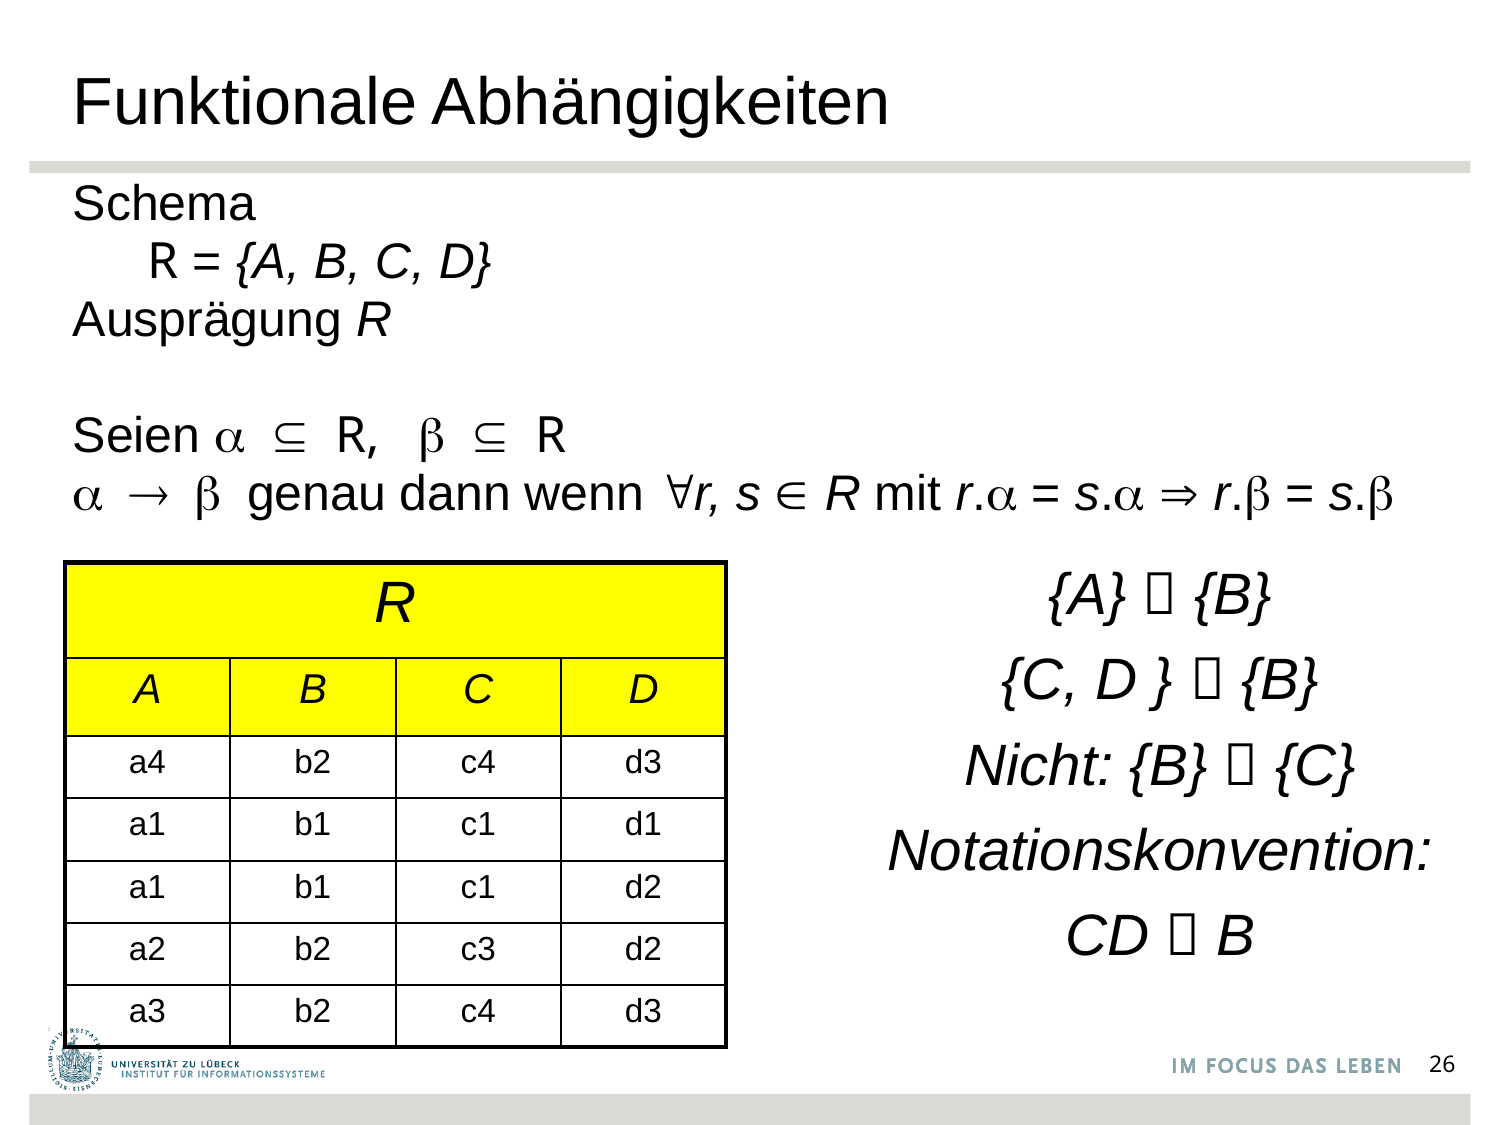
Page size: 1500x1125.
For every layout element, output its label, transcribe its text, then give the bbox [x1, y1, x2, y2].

table_cell b2 [231, 924, 395, 984]
table_cell b1 [231, 862, 395, 922]
table_cell a4 [67, 737, 229, 797]
table_cell a2 [67, 924, 229, 984]
table_cell c4 [397, 986, 560, 1045]
slide_number 26 [1305, 1050, 1471, 1083]
table_cell c4 [397, 737, 560, 797]
table_cell b2 [231, 986, 395, 1045]
table_cell b2 [231, 737, 395, 797]
table_cell b1 [231, 799, 395, 860]
table_cell c3 [397, 924, 560, 984]
table_cell d2 [562, 924, 724, 984]
picture [1173, 1058, 1305, 1073]
table_cell c1 [397, 862, 560, 922]
table_cell B [231, 659, 395, 735]
title Funktionale Abhängigkeiten [57, 50, 1443, 132]
table_cell a3 [67, 986, 229, 1045]
table_cell a1 [67, 862, 229, 922]
table_cell d3 [562, 737, 724, 797]
table_header R [67, 565, 724, 657]
table_cell D [562, 659, 724, 735]
table_cell C [397, 659, 560, 735]
table_cell c1 [397, 799, 560, 860]
list Schema R = {A, B, C, D} Ausprägung R Seien a  R, b  R a  b genau dann wenn r, s  R mit r.a = s.a  r.b = s.b [57, 174, 1443, 579]
table_cell A [67, 659, 229, 735]
text_box {A}  {B} {C, D }  {B} Nicht: {B}  {C} Notationskonvention: CD  B [820, 562, 1500, 974]
table_cell d3 [562, 986, 724, 1045]
table_cell a1 [67, 799, 229, 860]
table_cell d2 [562, 862, 724, 922]
table_cell d1 [562, 799, 724, 860]
